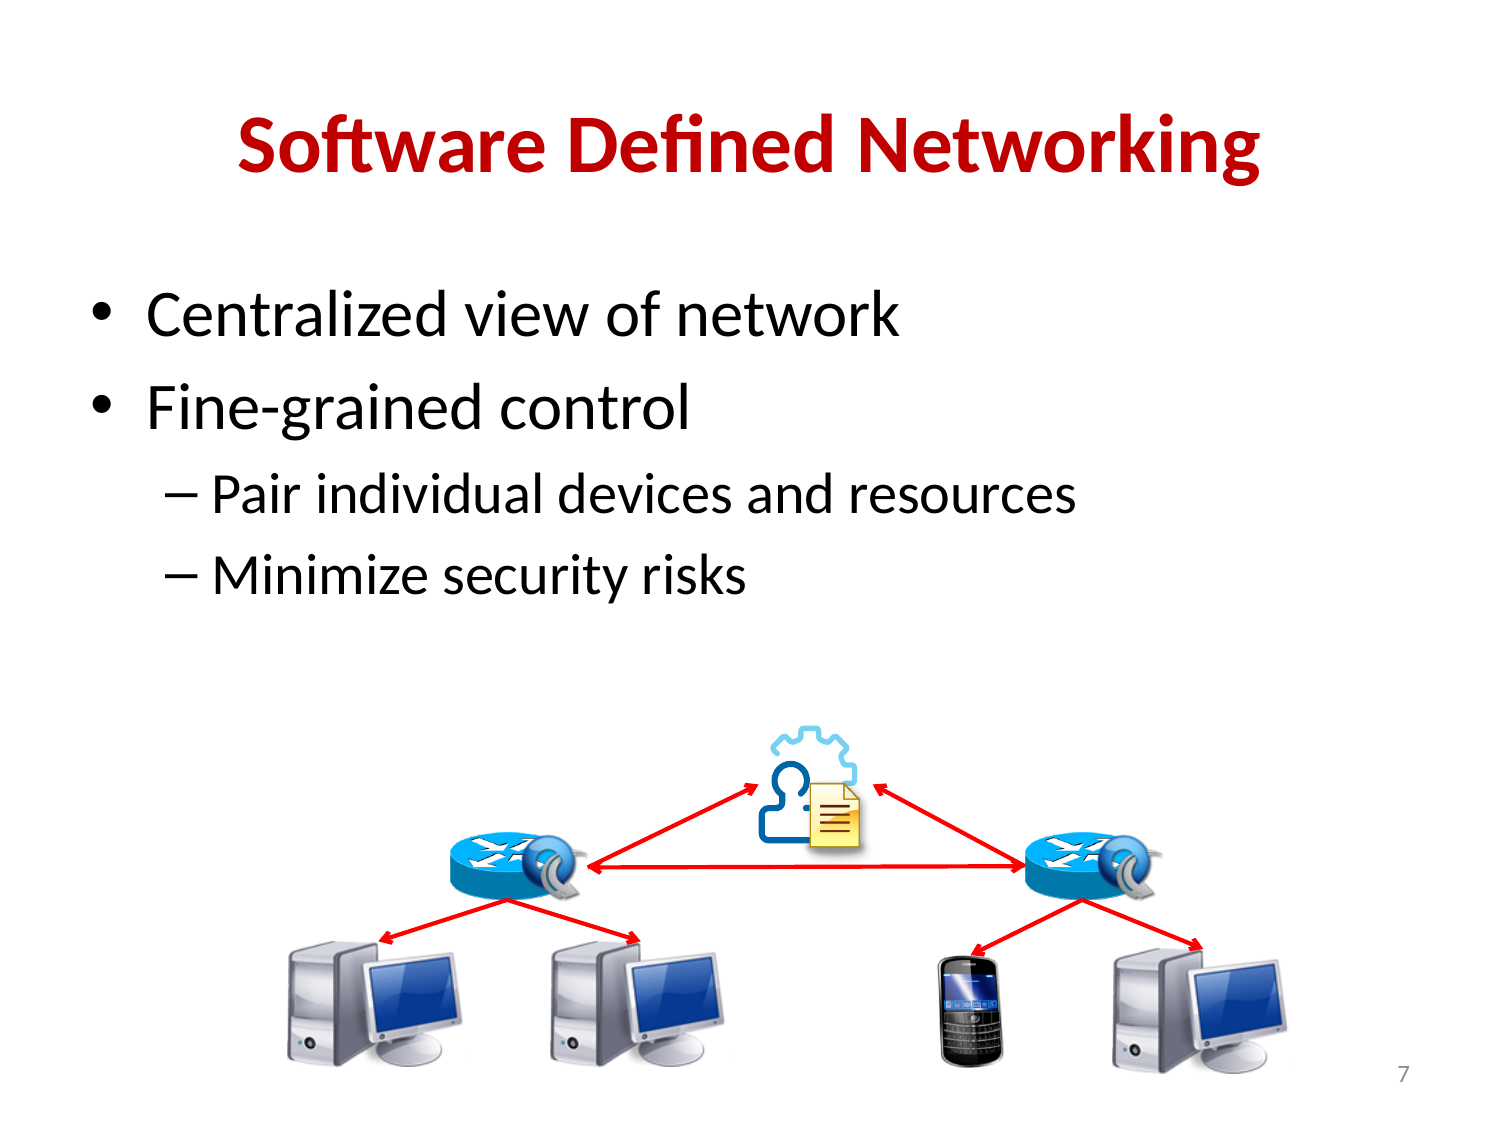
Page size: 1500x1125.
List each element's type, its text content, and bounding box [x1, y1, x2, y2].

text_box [449, 832, 588, 898]
slide_number 7 [1074, 1042, 1425, 1103]
picture [549, 941, 732, 1067]
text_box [758, 725, 873, 858]
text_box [506, 899, 642, 942]
picture [287, 941, 470, 1067]
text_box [587, 784, 759, 865]
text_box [1081, 899, 1204, 950]
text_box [1024, 832, 1163, 898]
picture [1112, 948, 1295, 1075]
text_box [377, 899, 505, 942]
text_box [970, 899, 1080, 956]
picture [937, 954, 1004, 1068]
list Centralized view of network Fine-grained control Pair individual devices and resources Minimize security risks [75, 262, 1425, 1005]
title Software Defined Networking [75, 45, 1425, 233]
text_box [872, 784, 1026, 867]
